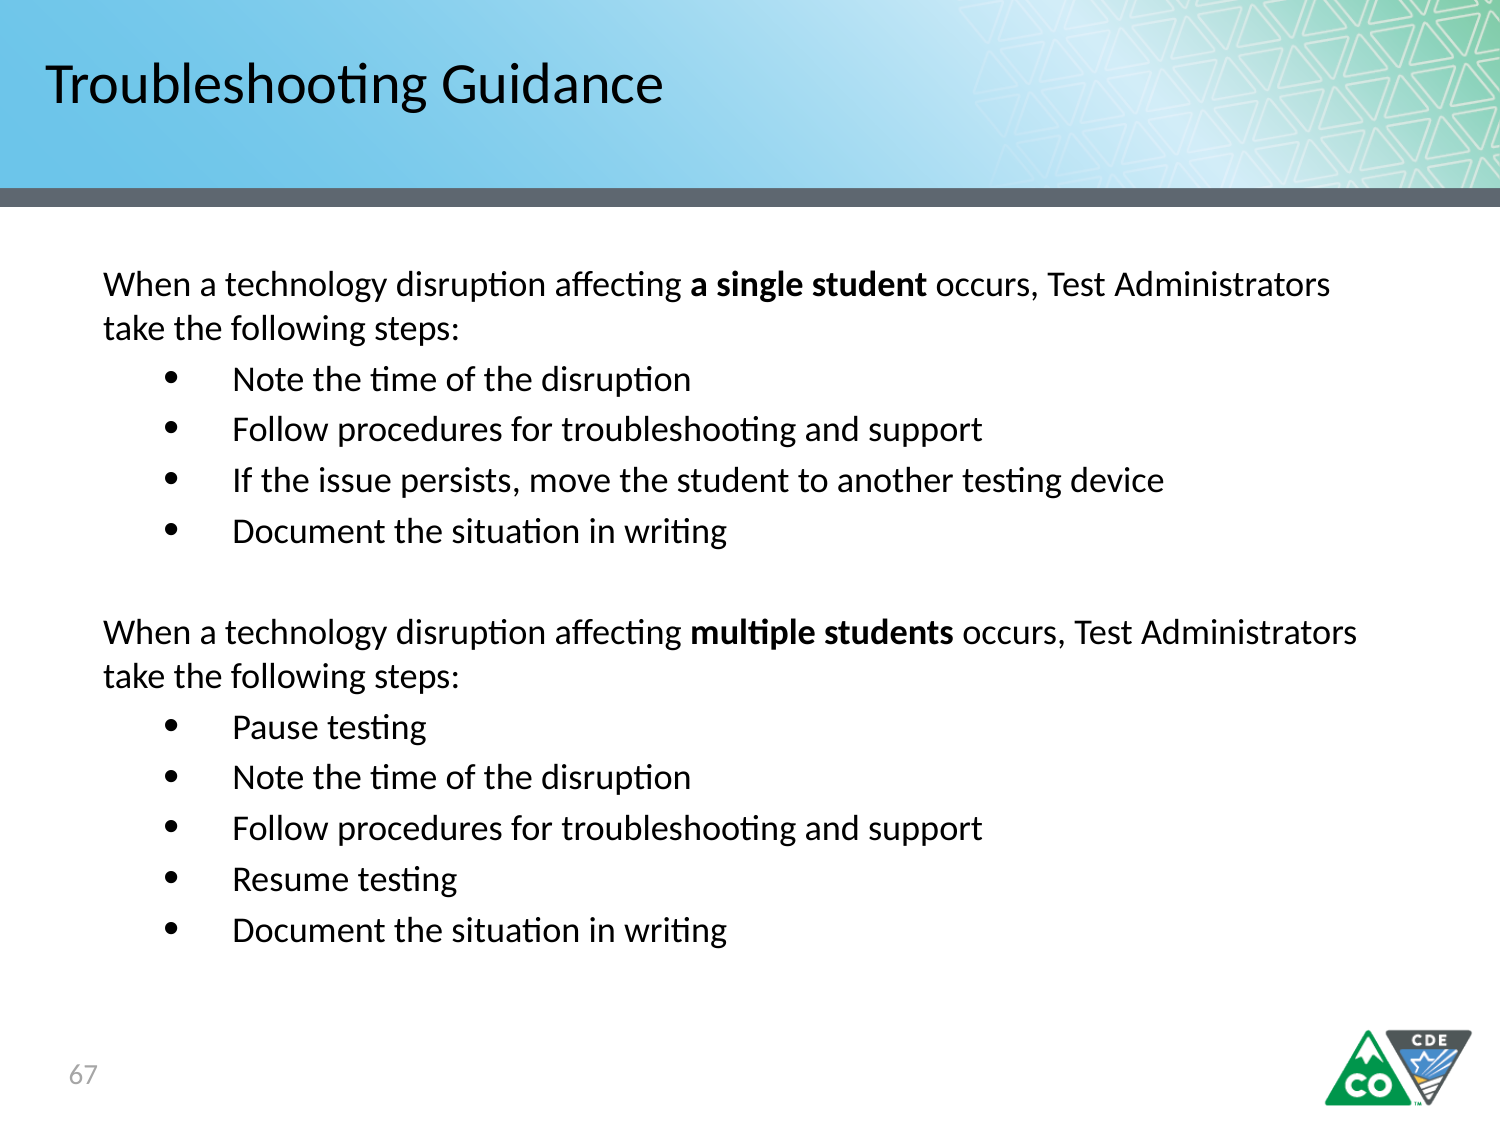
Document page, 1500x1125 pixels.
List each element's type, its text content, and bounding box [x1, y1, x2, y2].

picture [1312, 1021, 1482, 1113]
slide_number 67 [45, 1042, 122, 1103]
title Troubleshooting Guidance [45, 45, 1339, 162]
picture [0, 0, 1500, 207]
list When a technology disruption affecting a single student occurs, Test Administrators take the following steps: Note the time of the disruption Follow procedures for troubleshooting and support If the issue persists, move the student to another testing device Document the situation in writing When a technology disruption affecting multiple students occurs, Test Administrators take the following steps: Pause testing Note the time of the disruption Follow procedures for troubleshooting and support Resume testing Document the situation in writing [103, 239, 1397, 954]
